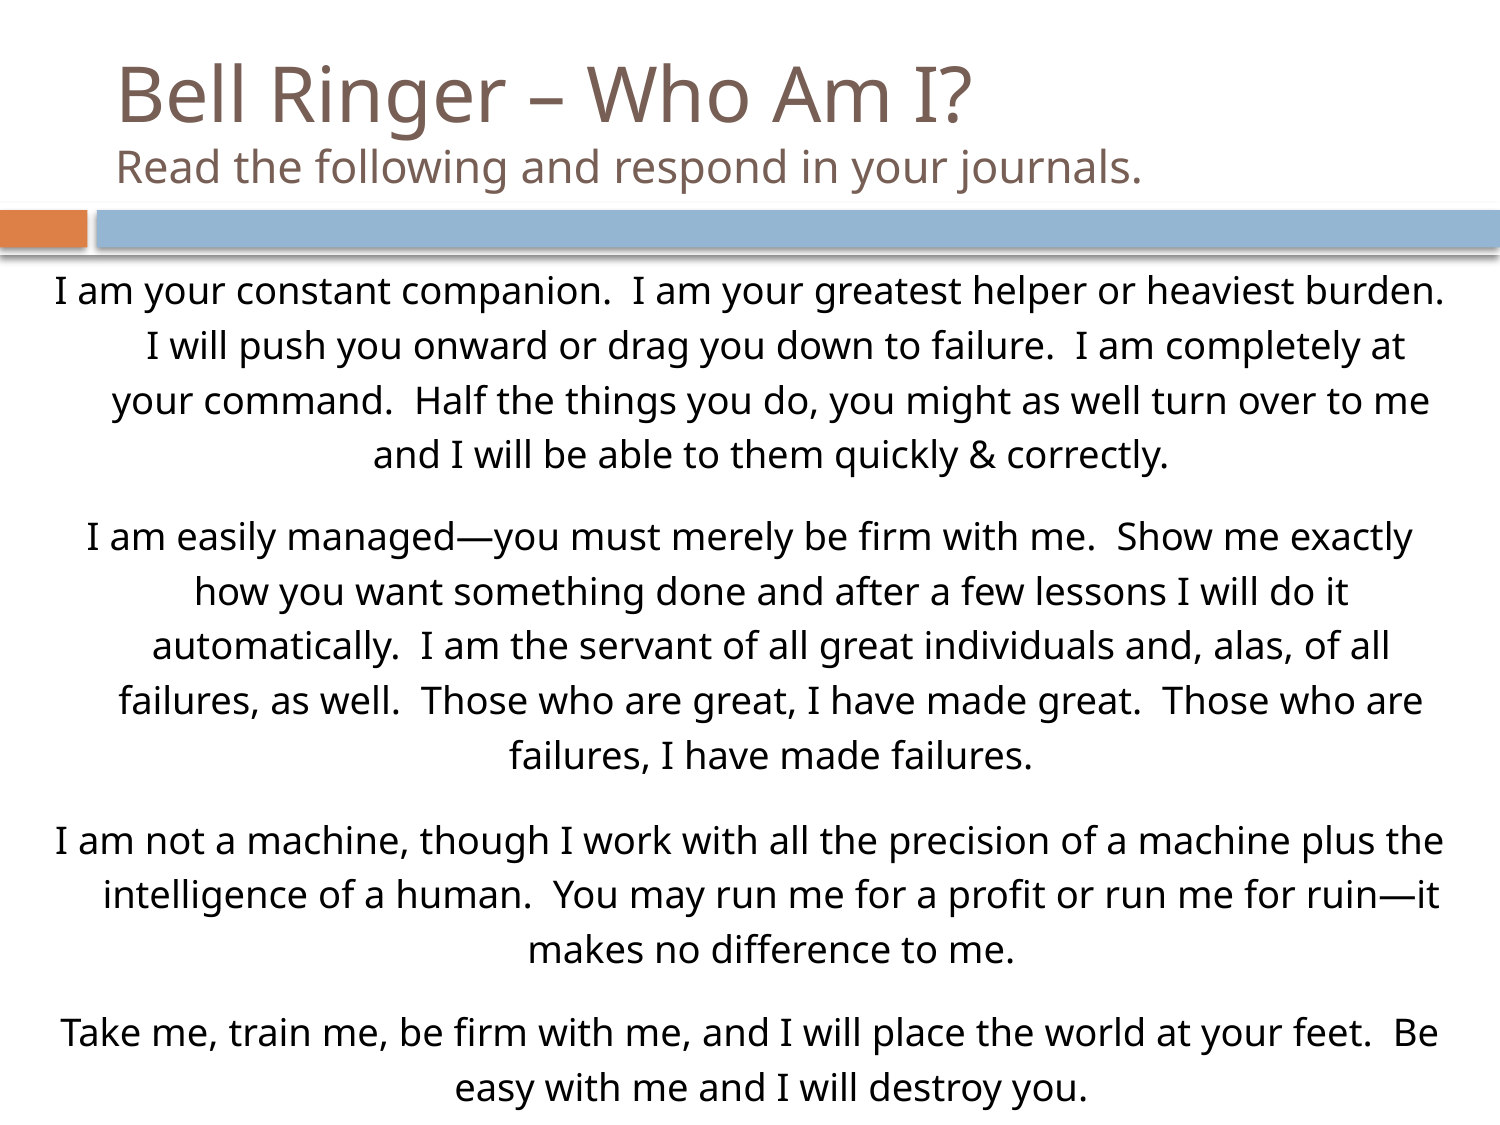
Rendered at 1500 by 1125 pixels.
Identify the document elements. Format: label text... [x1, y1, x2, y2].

title Bell Ringer – Who Am I? Read the following and respond in your journals. [100, 37, 1438, 200]
list I am your constant companion. I am your greatest helper or heaviest burden. I will push you onward or drag you down to failure. I am completely at your command. Half the things you do, you might as well turn over to me and I will be able to them quickly & correctly. I am easily managed—you must merely be firm with me. Show me exactly how you want something done and after a few lessons I will do it automatically. I am the servant of all great individuals and, alas, of all failures, as well. Those who are great, I have made great. Those who are failures, I have made failures. I am not a machine, though I work with all the precision of a machine plus the intelligence of a human. You may run me for a profit or run me for ruin—it makes no difference to me. Take me, train me, be firm with me, and I will place the world at your feet. Be easy with me and I will destroy you. [37, 249, 1463, 1125]
